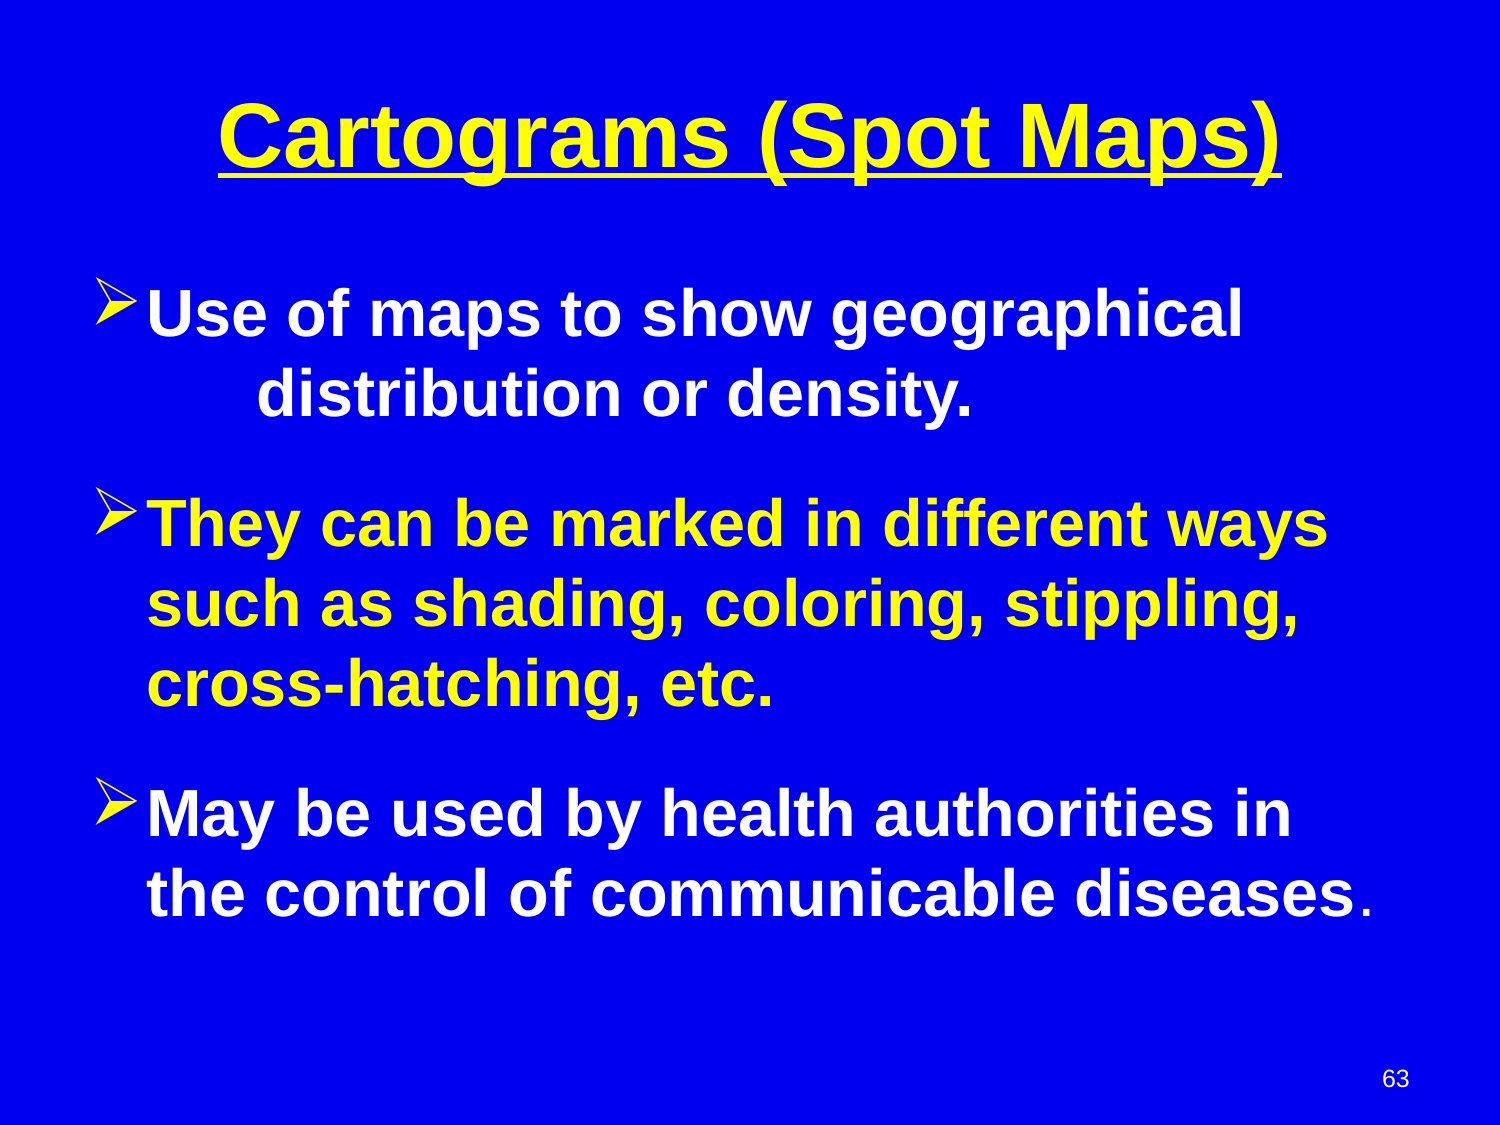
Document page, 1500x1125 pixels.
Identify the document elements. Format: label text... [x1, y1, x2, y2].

title Cartograms (Spot Maps) [74, 37, 1426, 226]
list Use of maps to show geographical distribution or density. They can be marked in different ways such as shading, coloring, stippling, cross-hatching, etc. May be used by health authorities in the control of communicable diseases. [74, 262, 1426, 1001]
slide_number 63 [1074, 1024, 1426, 1101]
